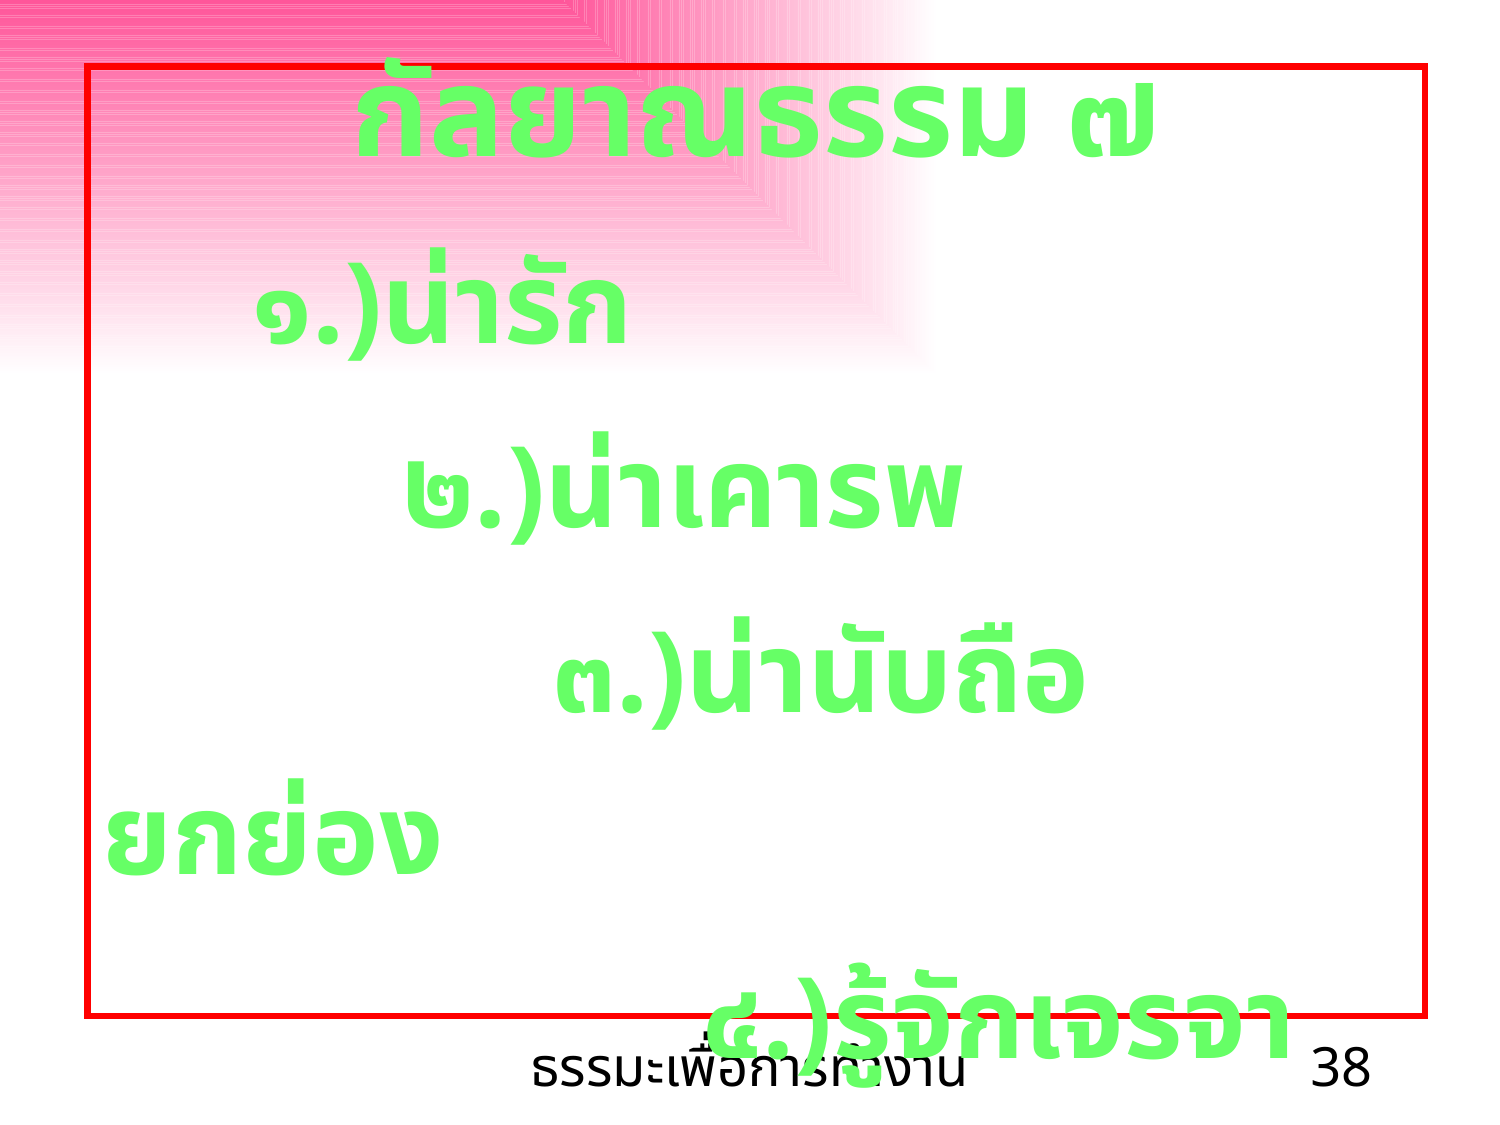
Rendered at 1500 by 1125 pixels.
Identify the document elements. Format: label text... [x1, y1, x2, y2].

subtitle กัลยาณธรรม ๗ ๑.)น่ารัก ๒.)น่าเคารพ ๓.)น่านับถือยกย่อง ๔.)รู้จักเจรจา [87, 66, 1426, 1017]
footer ธรรมะเพื่อการทำงาน [512, 1024, 988, 1101]
slide_number 38 [1074, 1024, 1388, 1101]
